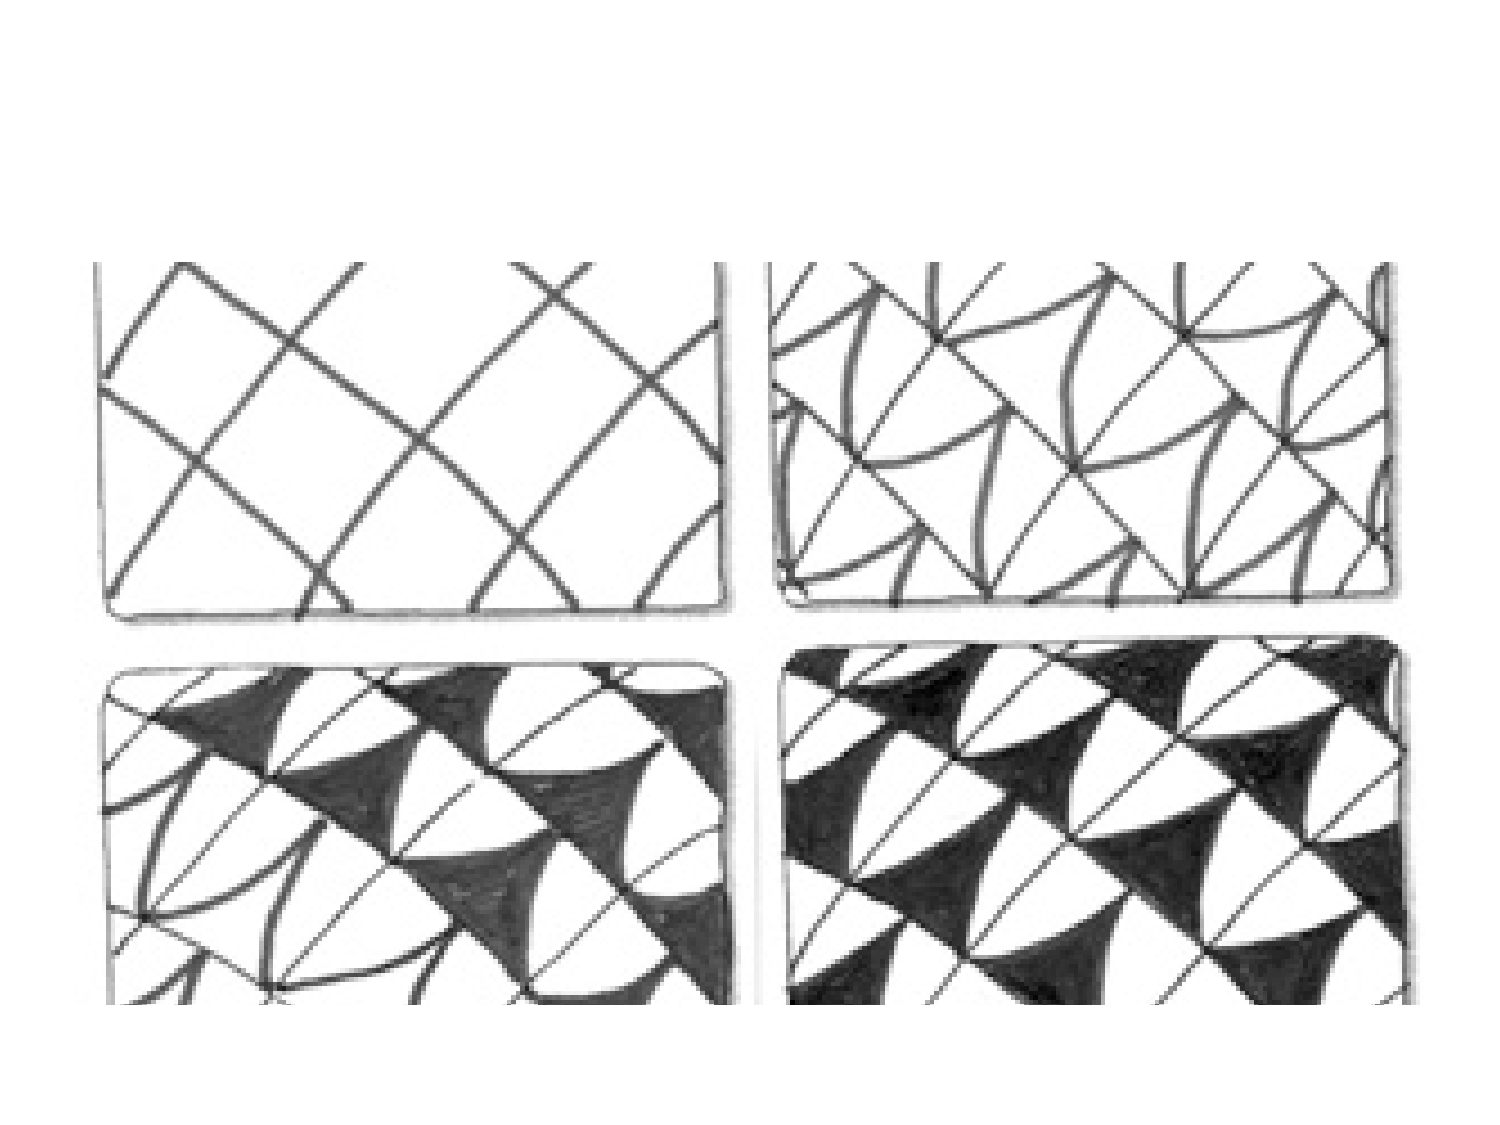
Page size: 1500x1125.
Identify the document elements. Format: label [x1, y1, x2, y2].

list [74, 262, 1426, 1006]
